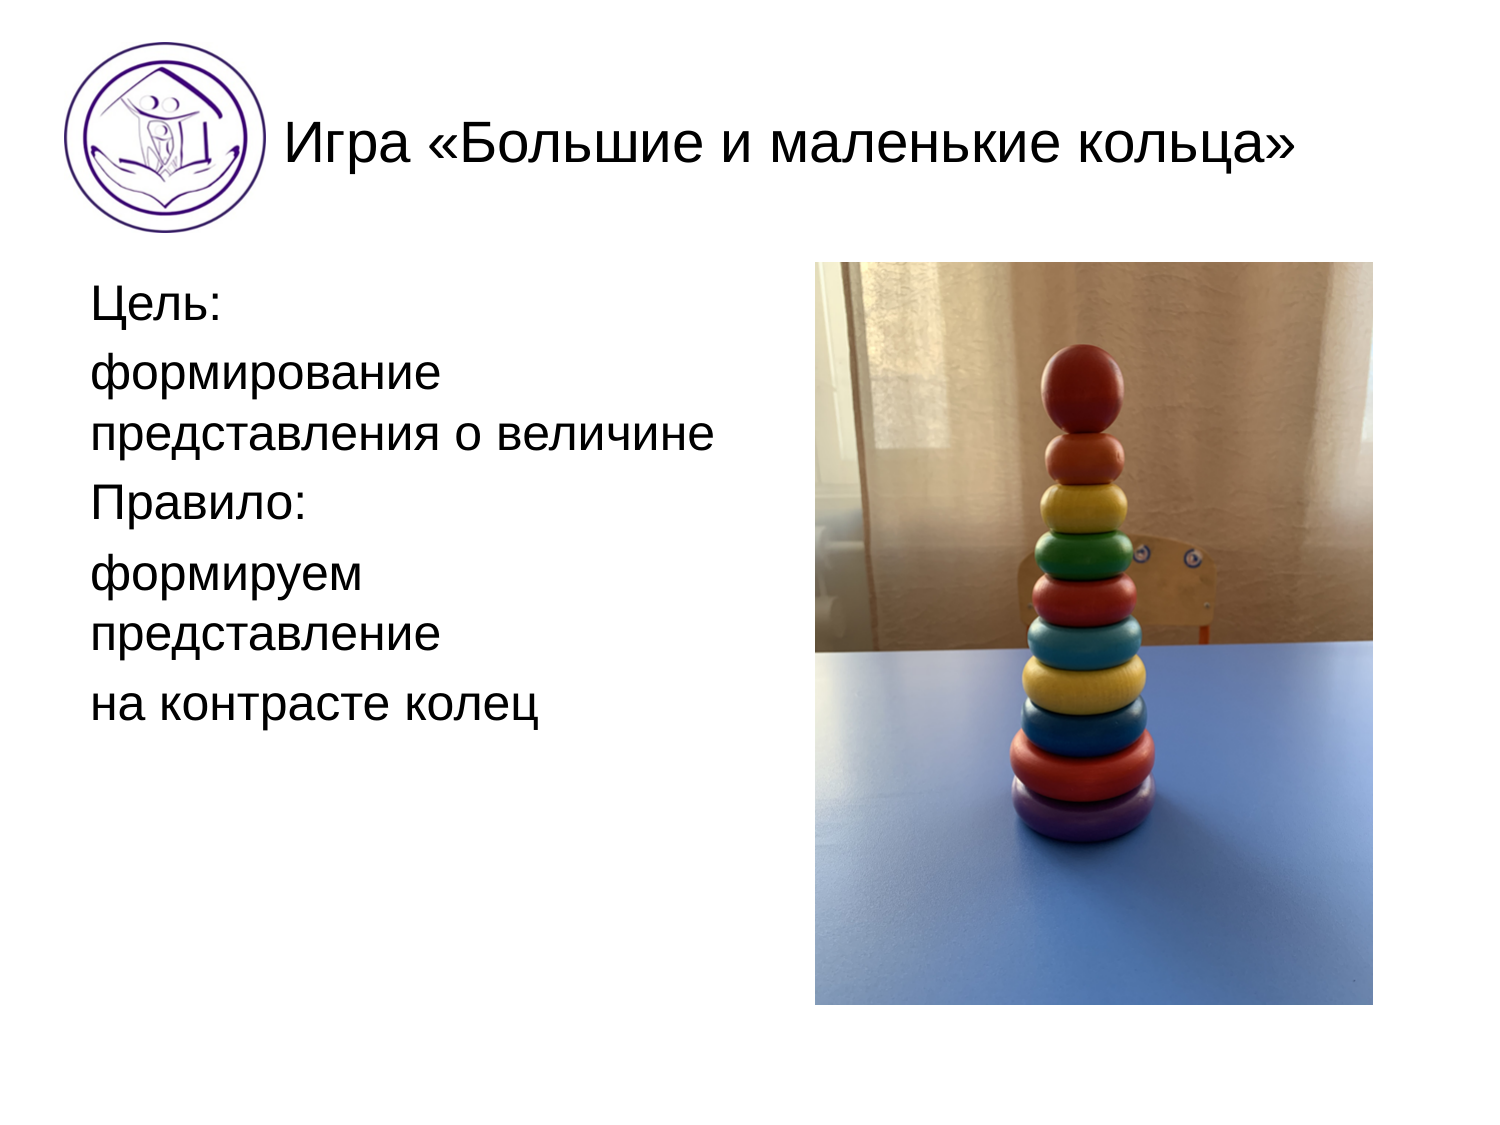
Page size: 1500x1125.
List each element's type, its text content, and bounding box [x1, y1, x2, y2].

title Игра «Большие и маленькие кольца» [270, 45, 1425, 233]
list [814, 262, 1373, 1005]
list Цель: формирование представления о величине Правило: формируем представление на контрасте колец [75, 262, 738, 1005]
picture [64, 42, 267, 234]
